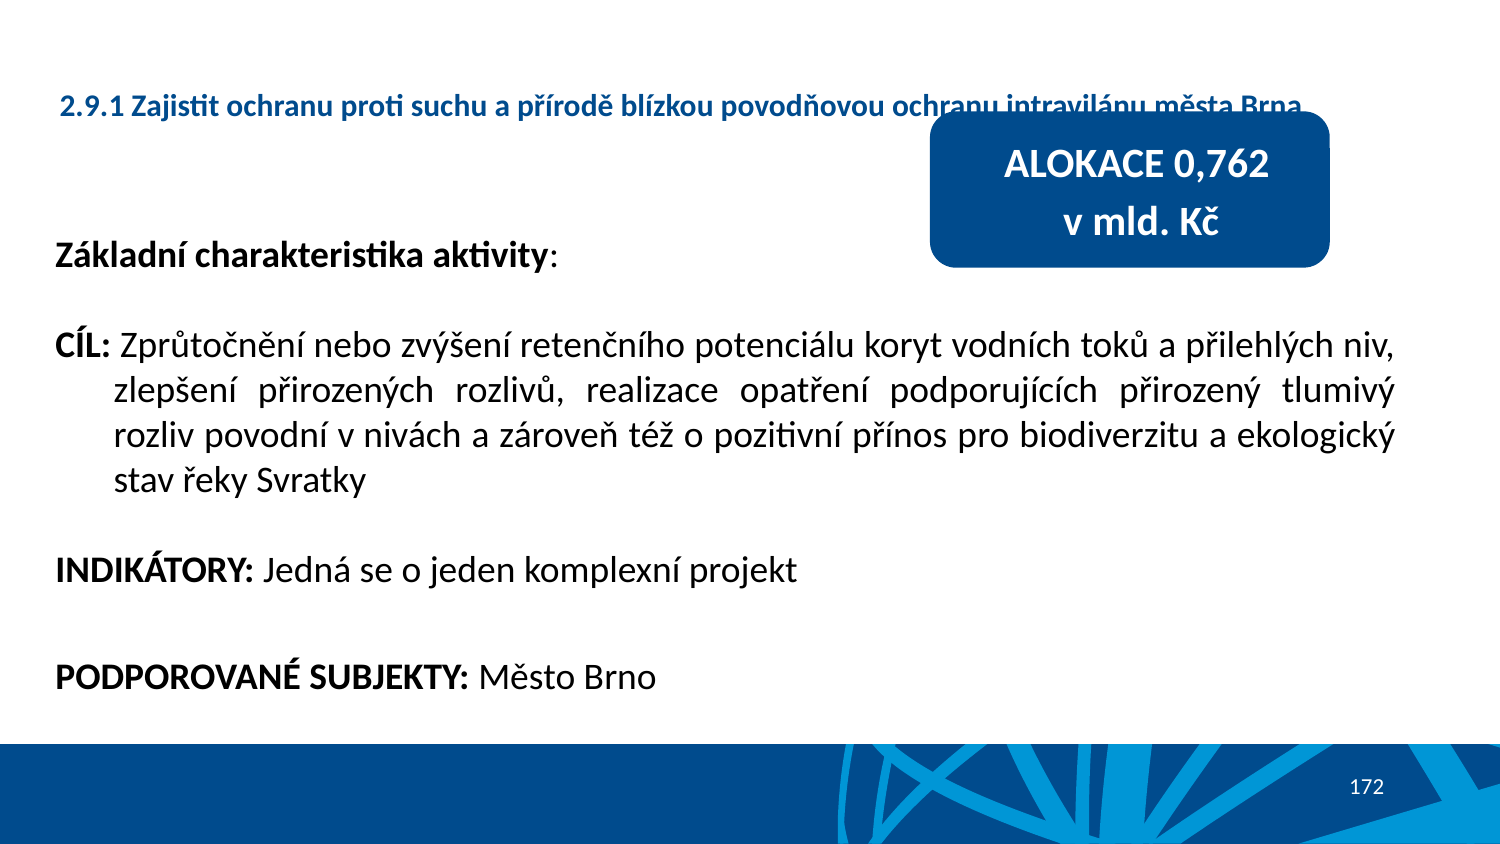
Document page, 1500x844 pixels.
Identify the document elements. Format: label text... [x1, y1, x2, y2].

text_box Základní charakteristika aktivity: CÍL: Zprůtočnění nebo zvýšení retenčního potenciálu koryt vodních toků a přilehlých niv, zlepšení přirozených rozlivů, realizace opatření podporujících přirozený tlumivý rozliv povodní v nivách a zároveň též o pozitivní přínos pro biodiverzitu a ekologický stav řeky Svratky INDIKÁTORY: Jedná se o jeden komplexní projekt PODPOROVANÉ SUBJEKTY: Město Brno [40, 222, 1412, 812]
title 2.9.1 Zajistit ochranu proti suchu a přírodě blízkou povodňovou ochranu intravilánu města Brna [59, 73, 1441, 134]
text_box ALOKACE 0,762 v mld. Kč [927, 109, 1332, 222]
